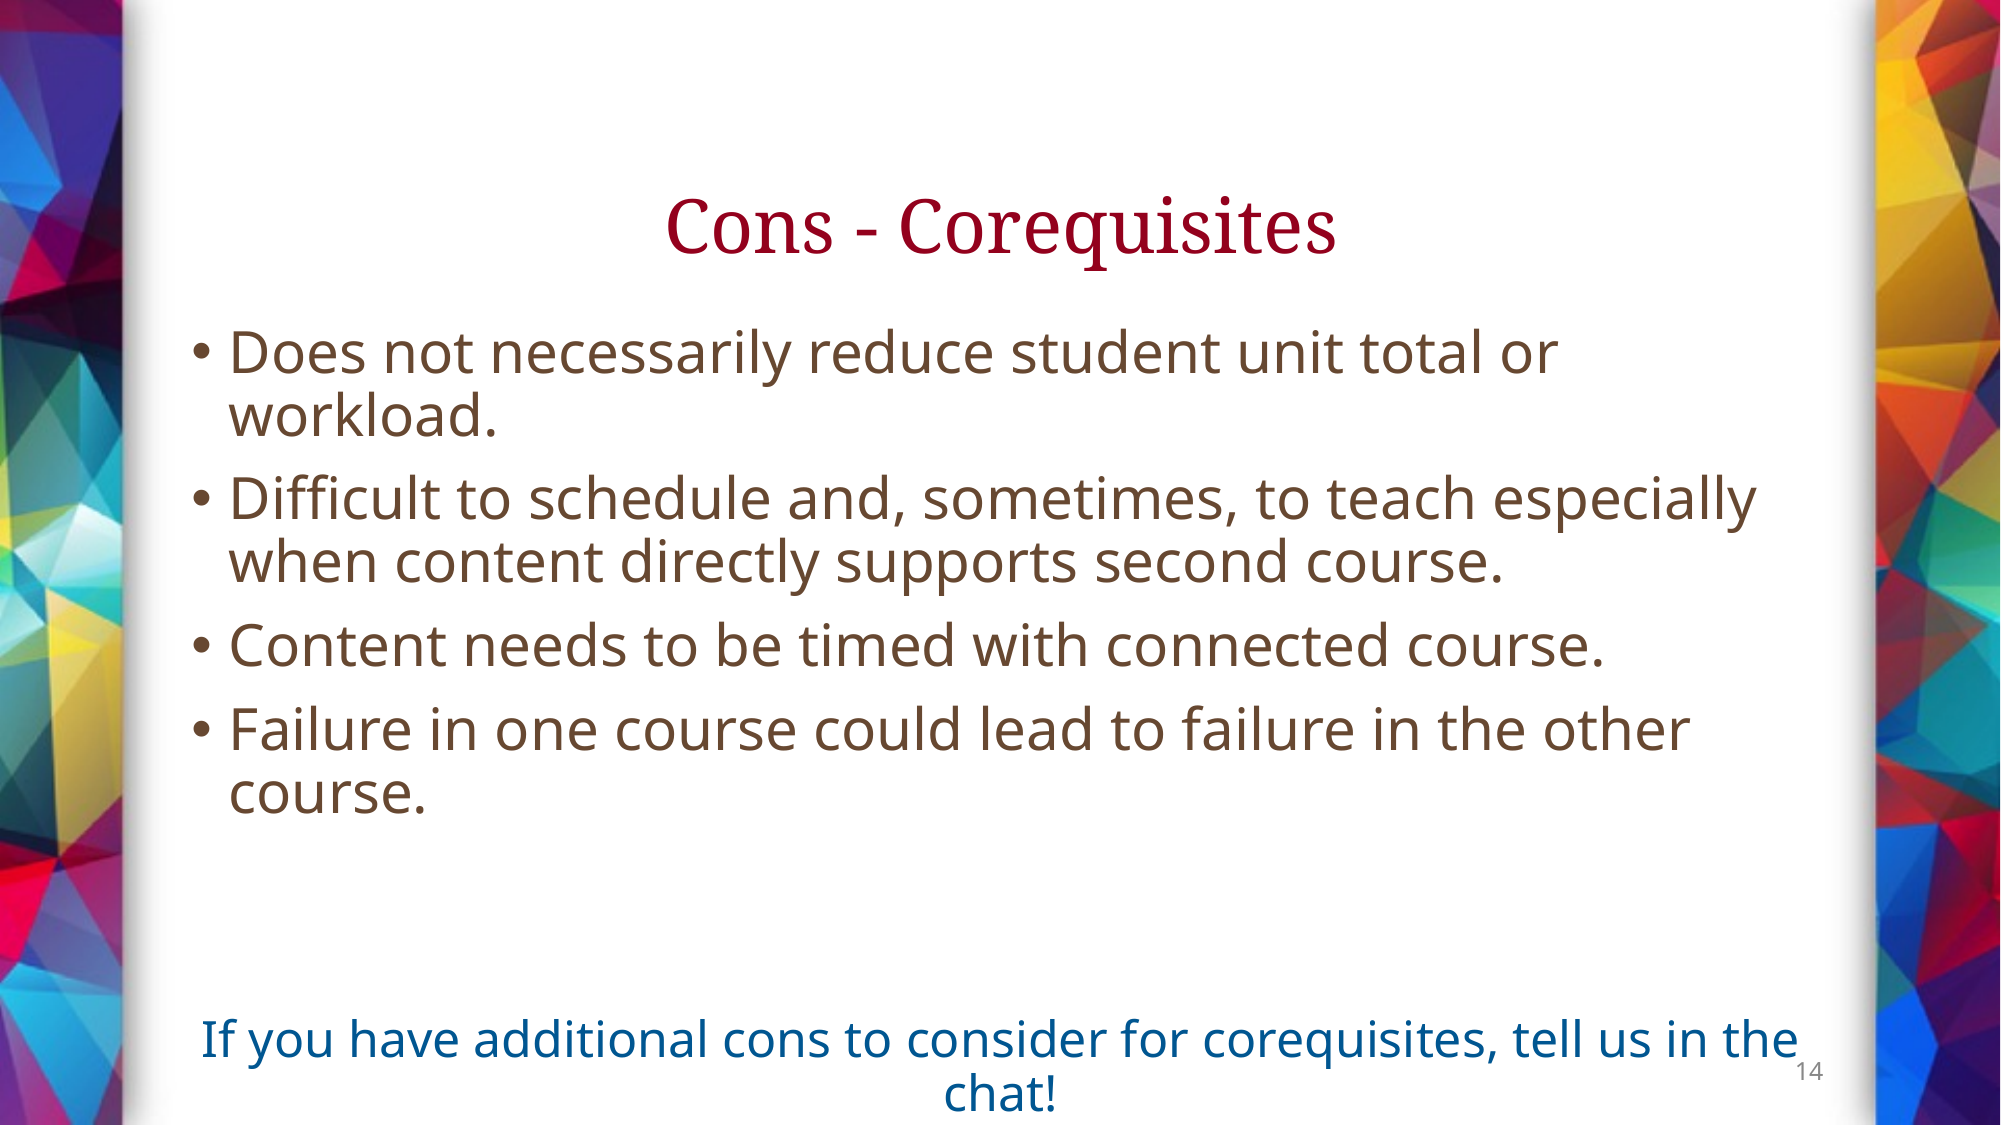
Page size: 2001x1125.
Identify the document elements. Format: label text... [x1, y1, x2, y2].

title Cons - Corequisites [176, 59, 1827, 278]
list Does not necessarily reduce student unit total or workload. Difficult to schedule and, sometimes, to teach especially when content directly supports second course. Content needs to be timed with connected course. Failure in one course could lead to failure in the other course. If you have additional cons to consider for corequisites, tell us in the chat! [176, 315, 1827, 1029]
